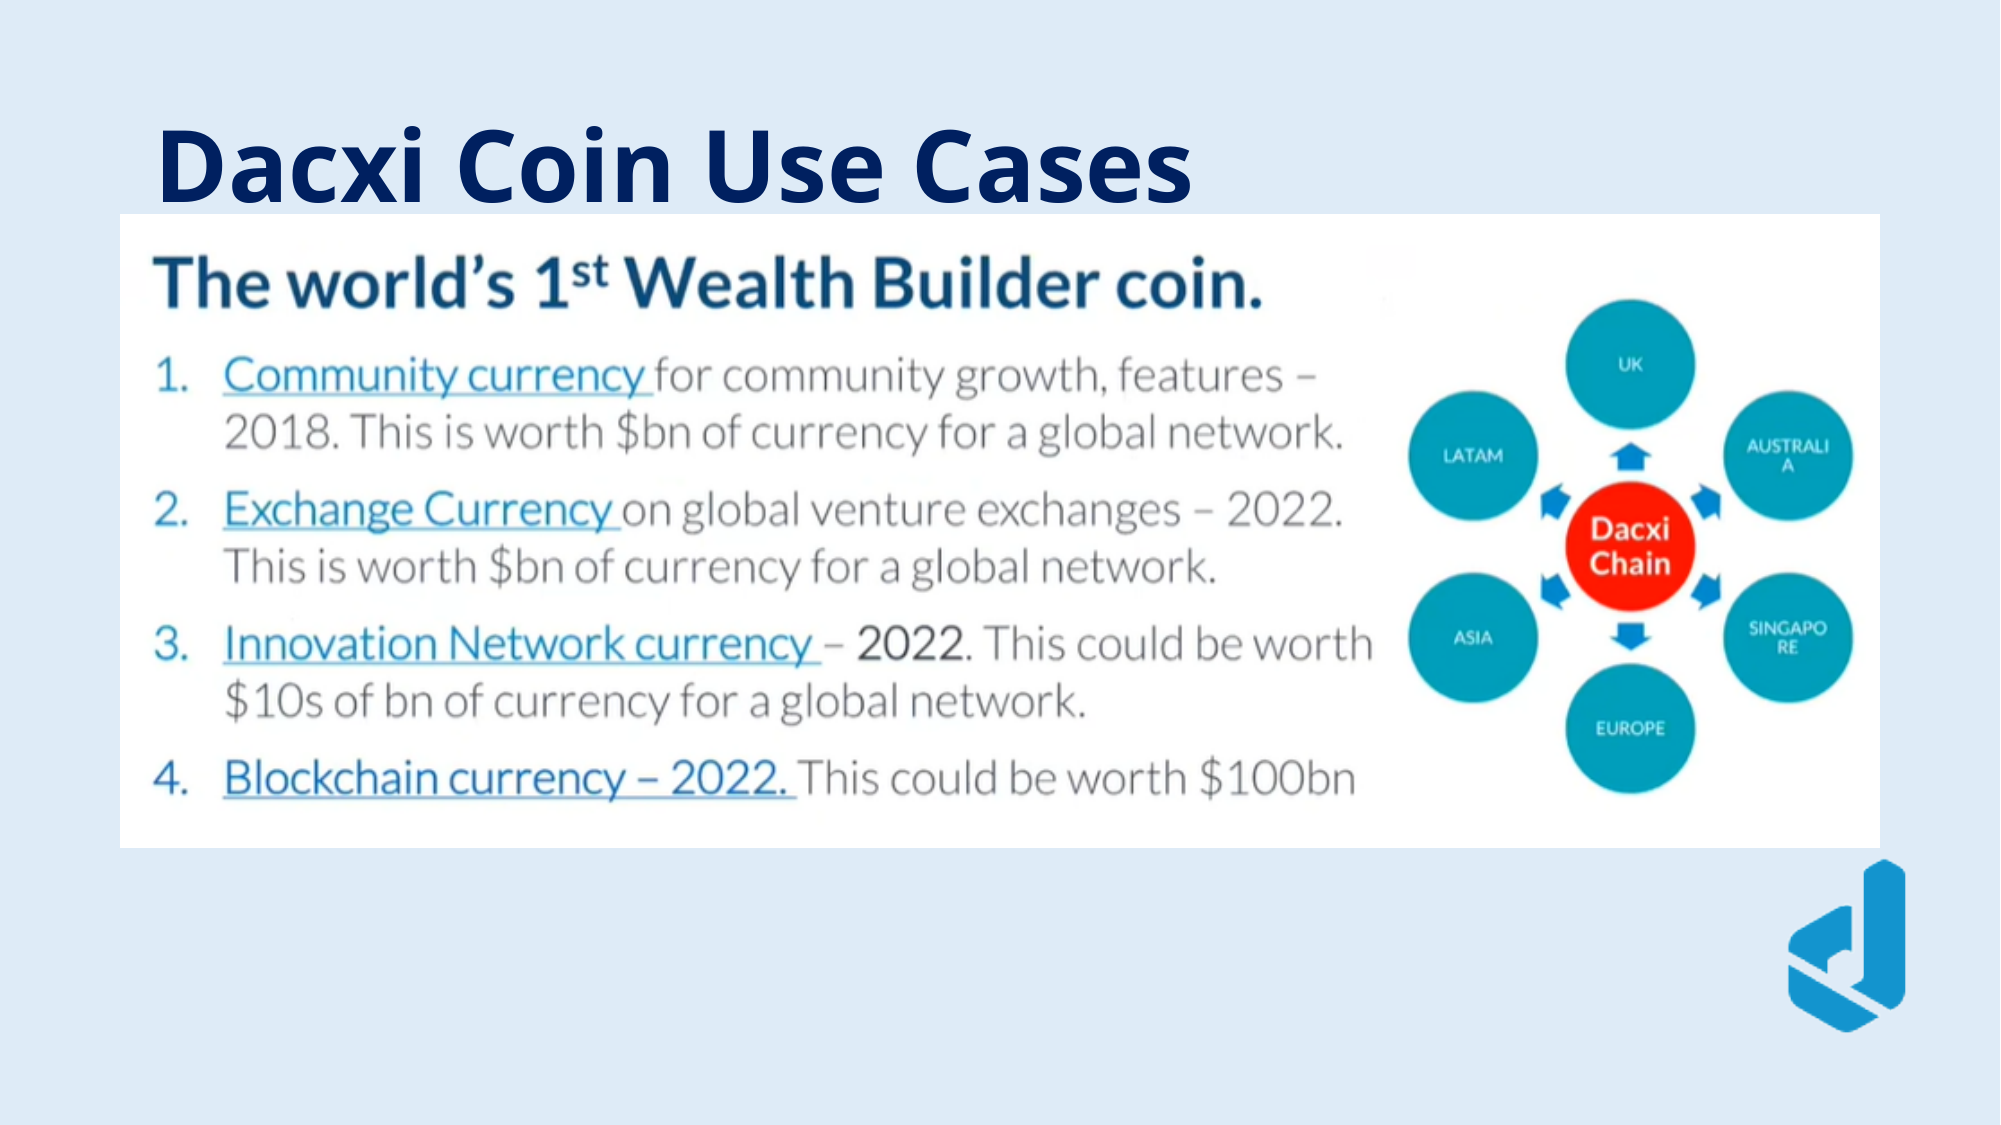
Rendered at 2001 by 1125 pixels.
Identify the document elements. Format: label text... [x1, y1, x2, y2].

text_box Dacxi Coin Use Cases [139, 94, 1831, 214]
picture [120, 214, 1937, 1057]
